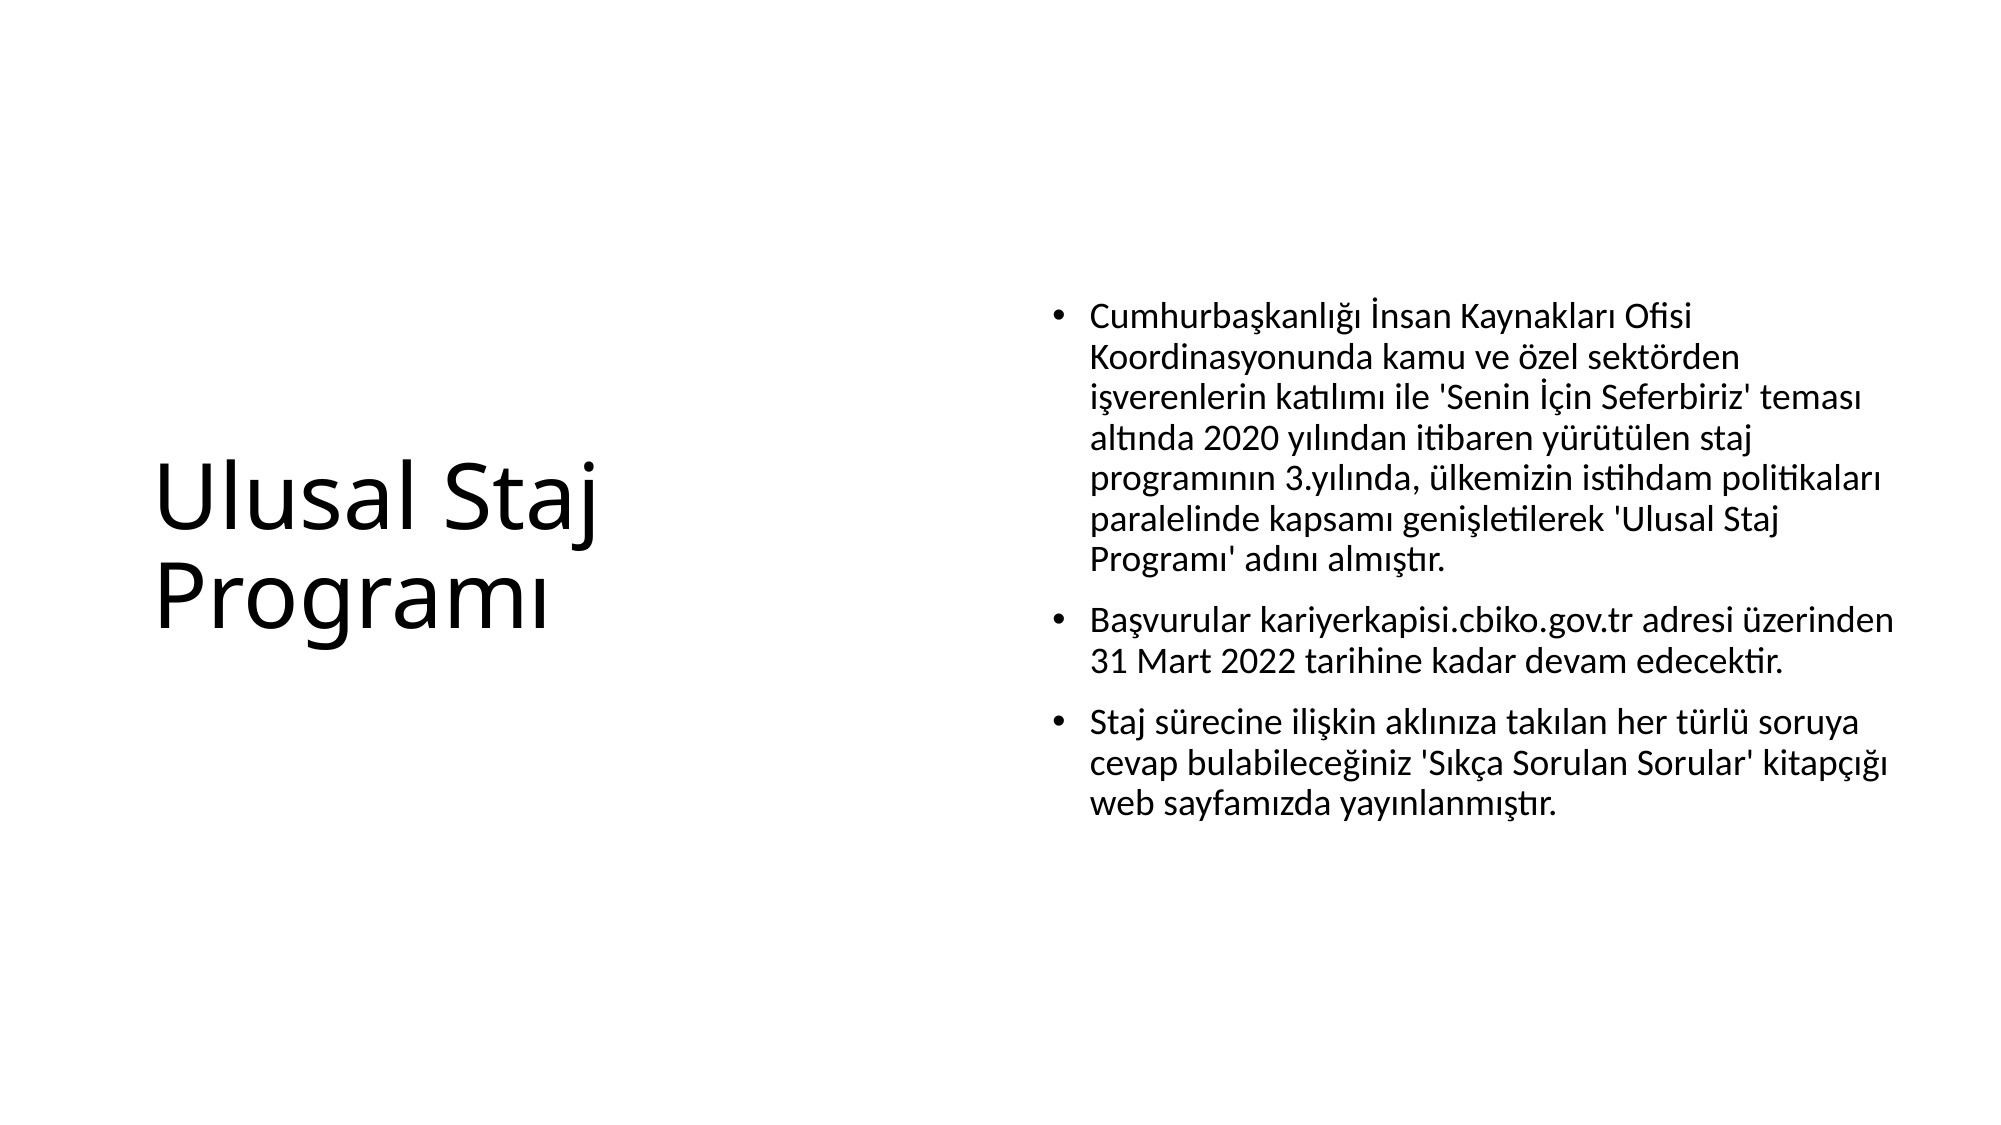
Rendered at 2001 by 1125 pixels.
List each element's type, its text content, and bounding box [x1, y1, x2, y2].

title Ulusal Staj Programı [137, 91, 938, 1007]
list Cumhurbaşkanlığı İnsan Kaynakları Ofisi Koordinasyonunda kamu ve özel sektörden işverenlerin katılımı ile 'Senin İçin Seferbiriz' teması altında 2020 yılından itibaren yürütülen staj programının 3.yılında, ülkemizin istihdam politikaları paralelinde kapsamı genişletilerek 'Ulusal Staj Programı' adını almıştır. Başvurular kariyerkapisi.cbiko.gov.tr adresi üzerinden 31 Mart 2022 tarihine kadar devam edecektir. Staj sürecine ilişkin aklınıza takılan her türlü soruya cevap bulabileceğiniz 'Sıkça Sorulan Sorular' kitapçığı web sayfamızda yayınlanmıştır. [1037, 117, 1925, 1003]
